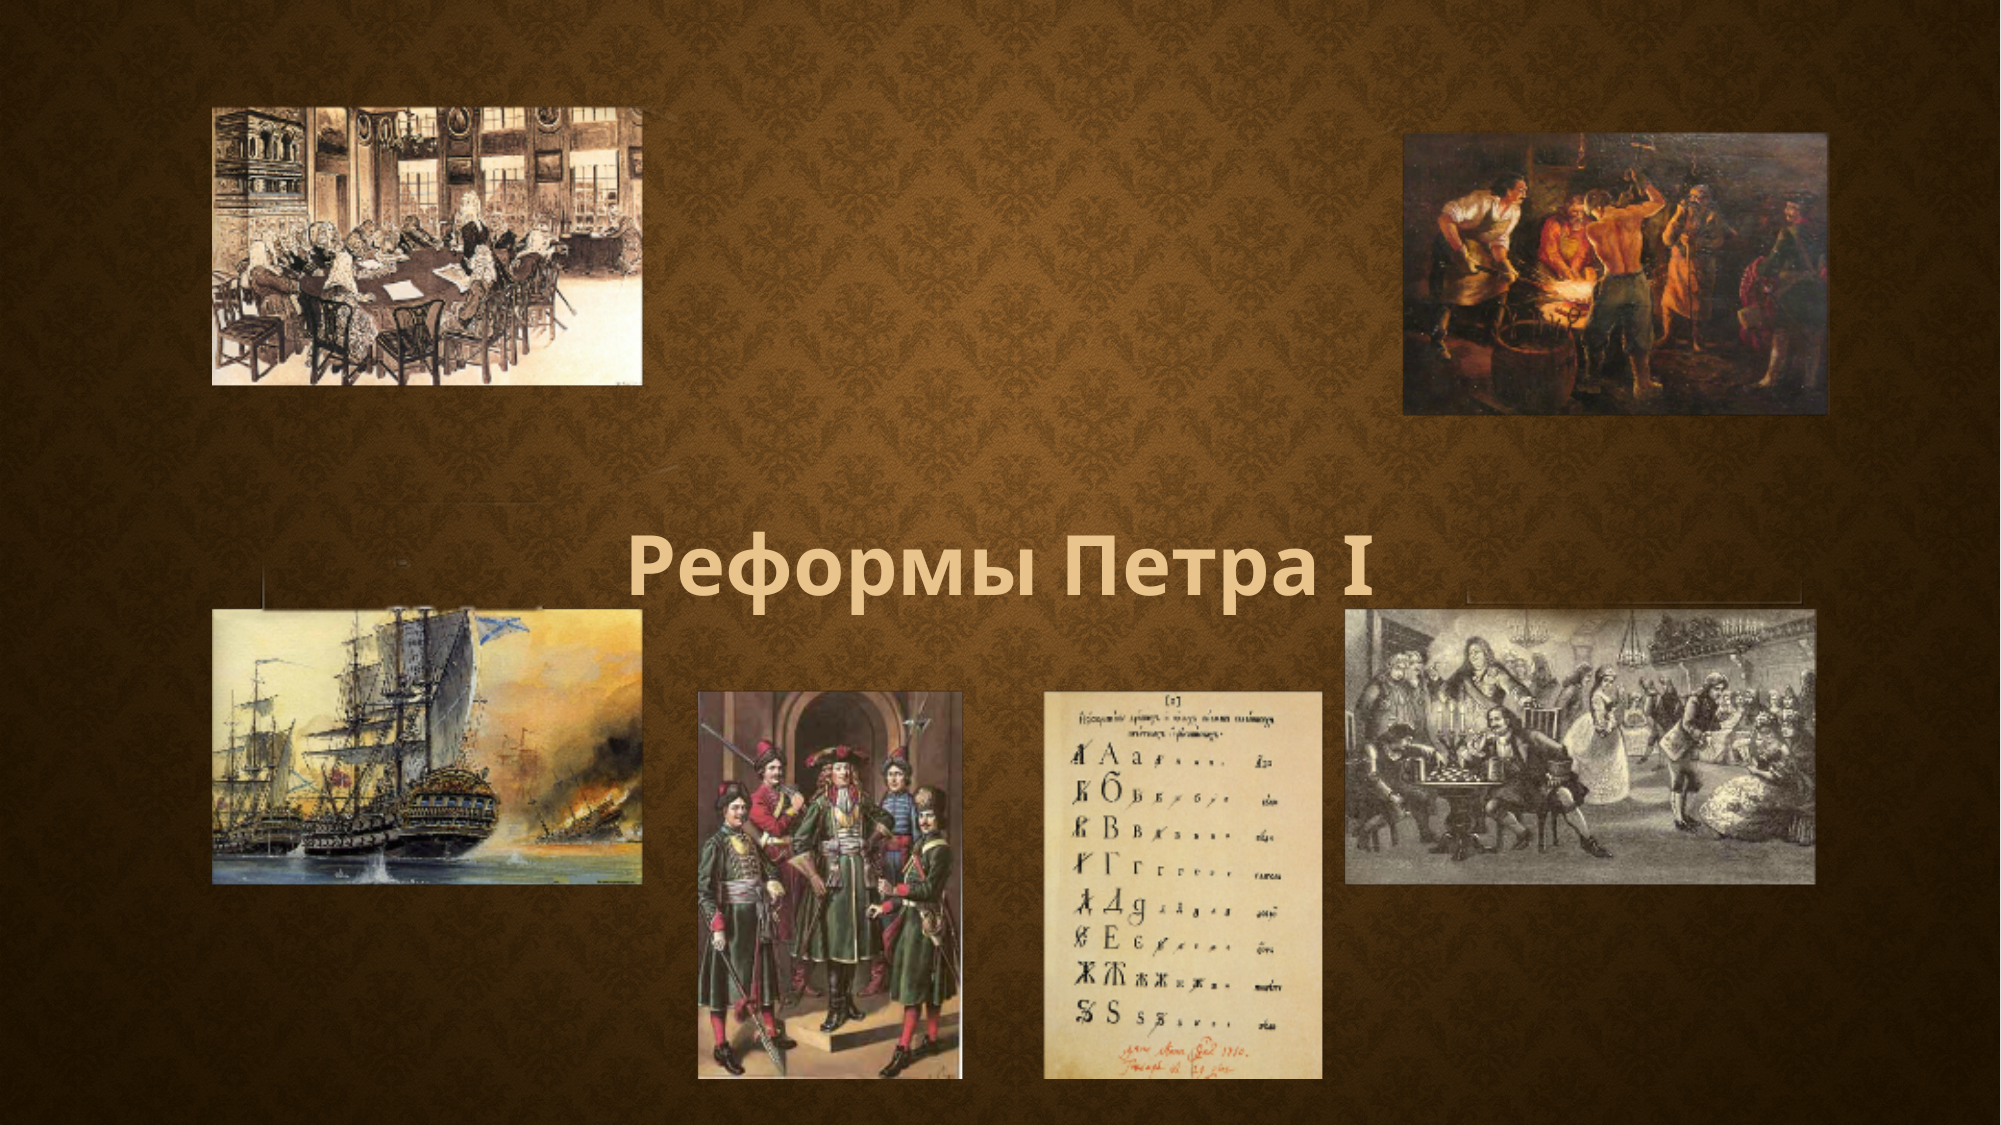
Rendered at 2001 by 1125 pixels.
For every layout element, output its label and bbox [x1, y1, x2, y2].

picture [211, 106, 1855, 1079]
